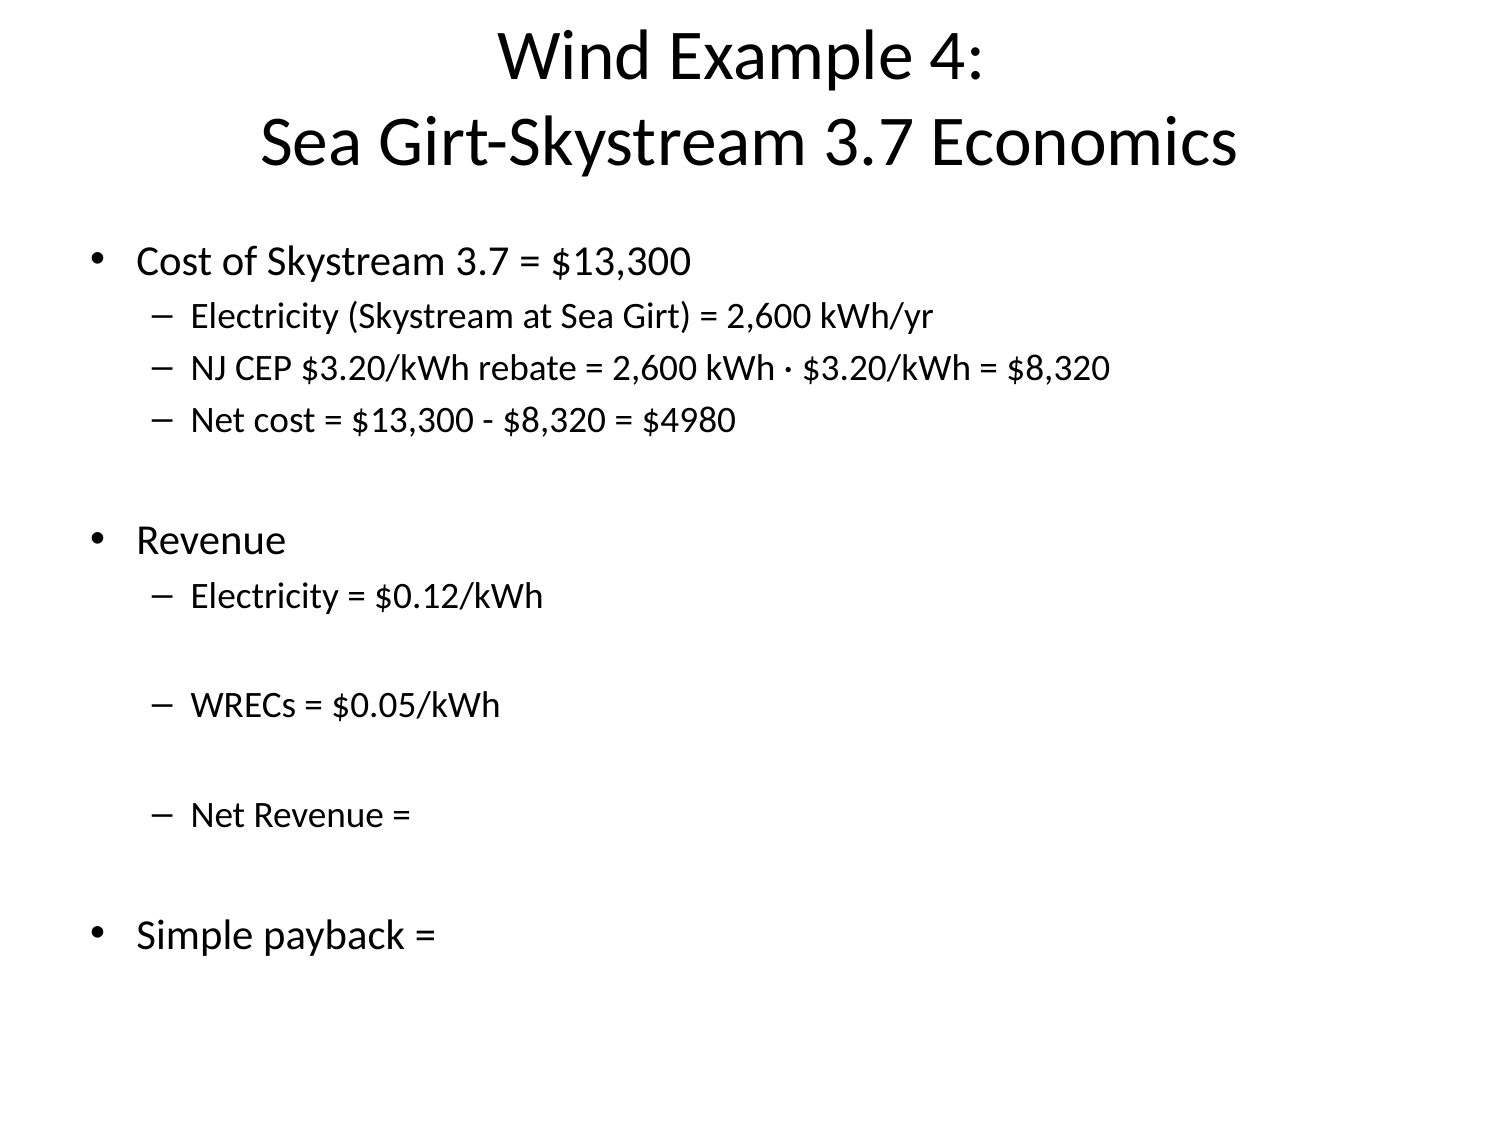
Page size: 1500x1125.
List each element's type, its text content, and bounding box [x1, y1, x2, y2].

title Wind Example 4: Sea Girt-Skystream 3.7 Economics [0, 0, 1500, 188]
list Cost of Skystream 3.7 = $13,300 Electricity (Skystream at Sea Girt) = 2,600 kWh/yr NJ CEP $3.20/kWh rebate = 2,600 kWh · $3.20/kWh = $8,320 Net cost = $13,300 - $8,320 = $4980 Revenue Electricity = $0.12/kWh WRECs = $0.05/kWh Net Revenue = Simple payback = [75, 224, 1425, 968]
